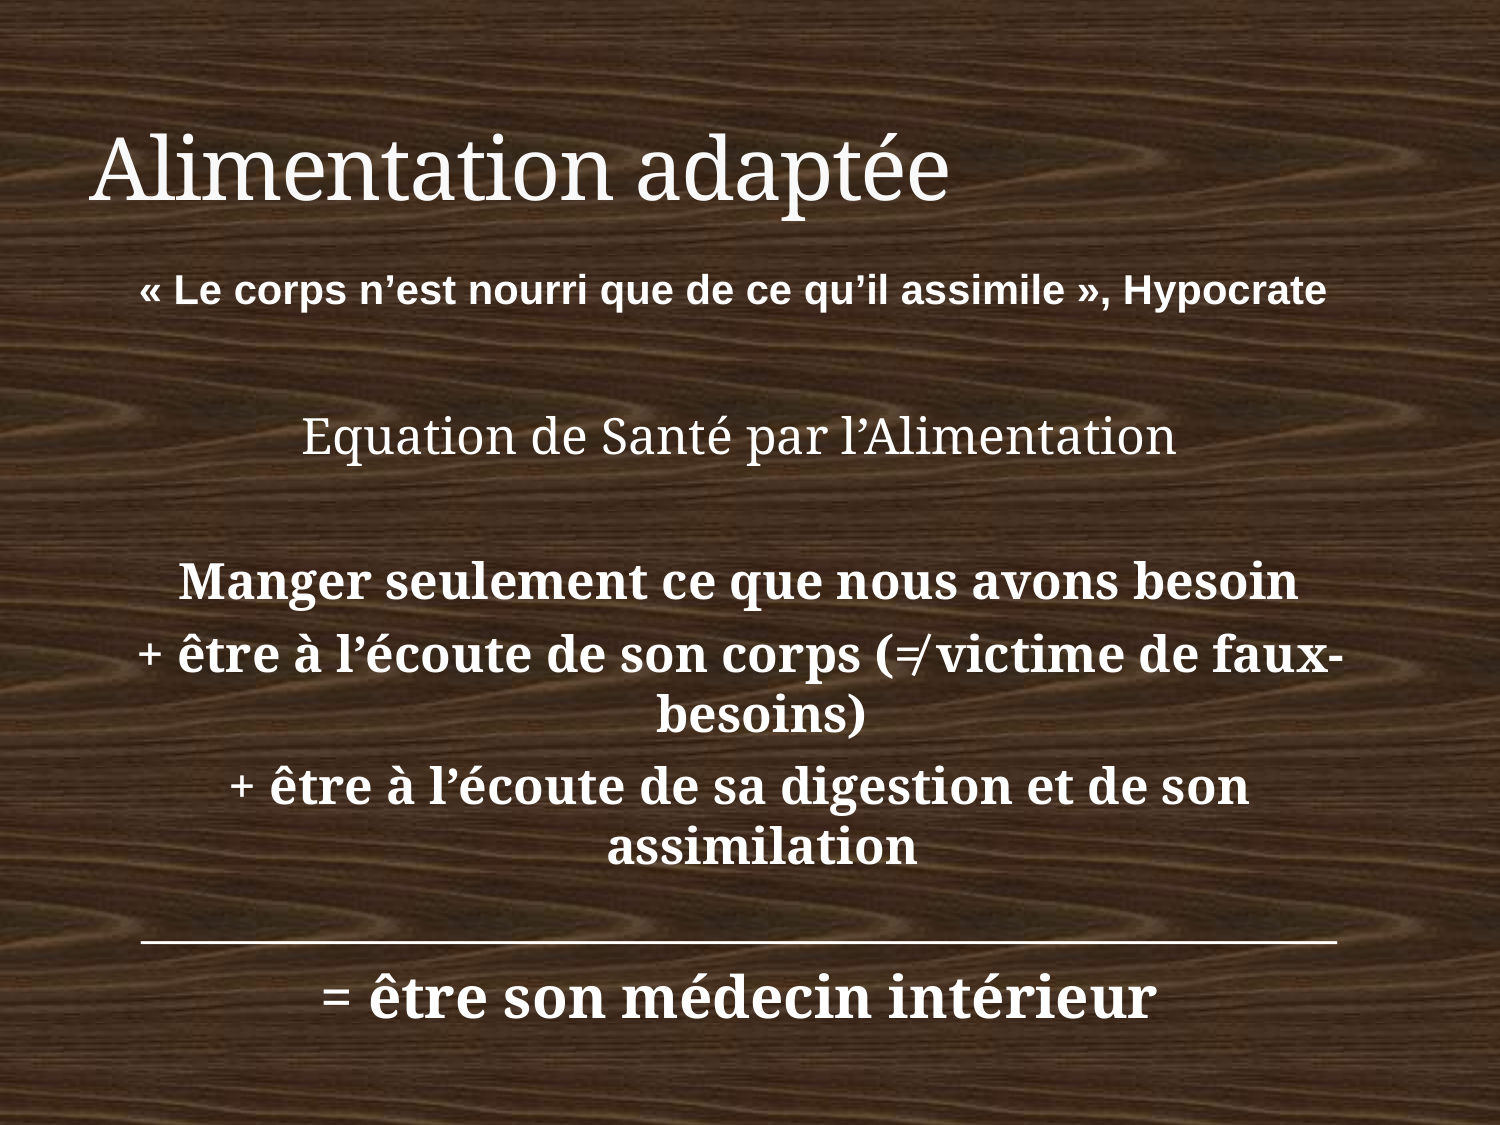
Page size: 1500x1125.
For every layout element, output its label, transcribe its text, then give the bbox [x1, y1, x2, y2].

list Equation de Santé par l’Alimentation Manger seulement ce que nous avons besoin + être à l’écoute de son corps (≠ victime de faux-besoins) + être à l’écoute de sa digestion et de son assimilation ____________________________________________________ = être son médecin intérieur [64, 396, 1416, 965]
picture [0, 0, 1500, 1125]
text_box « Le corps n’est nourri que de ce qu’il assimile », Hypocrate [123, 255, 1424, 321]
title Alimentation adaptée [74, 24, 1425, 225]
